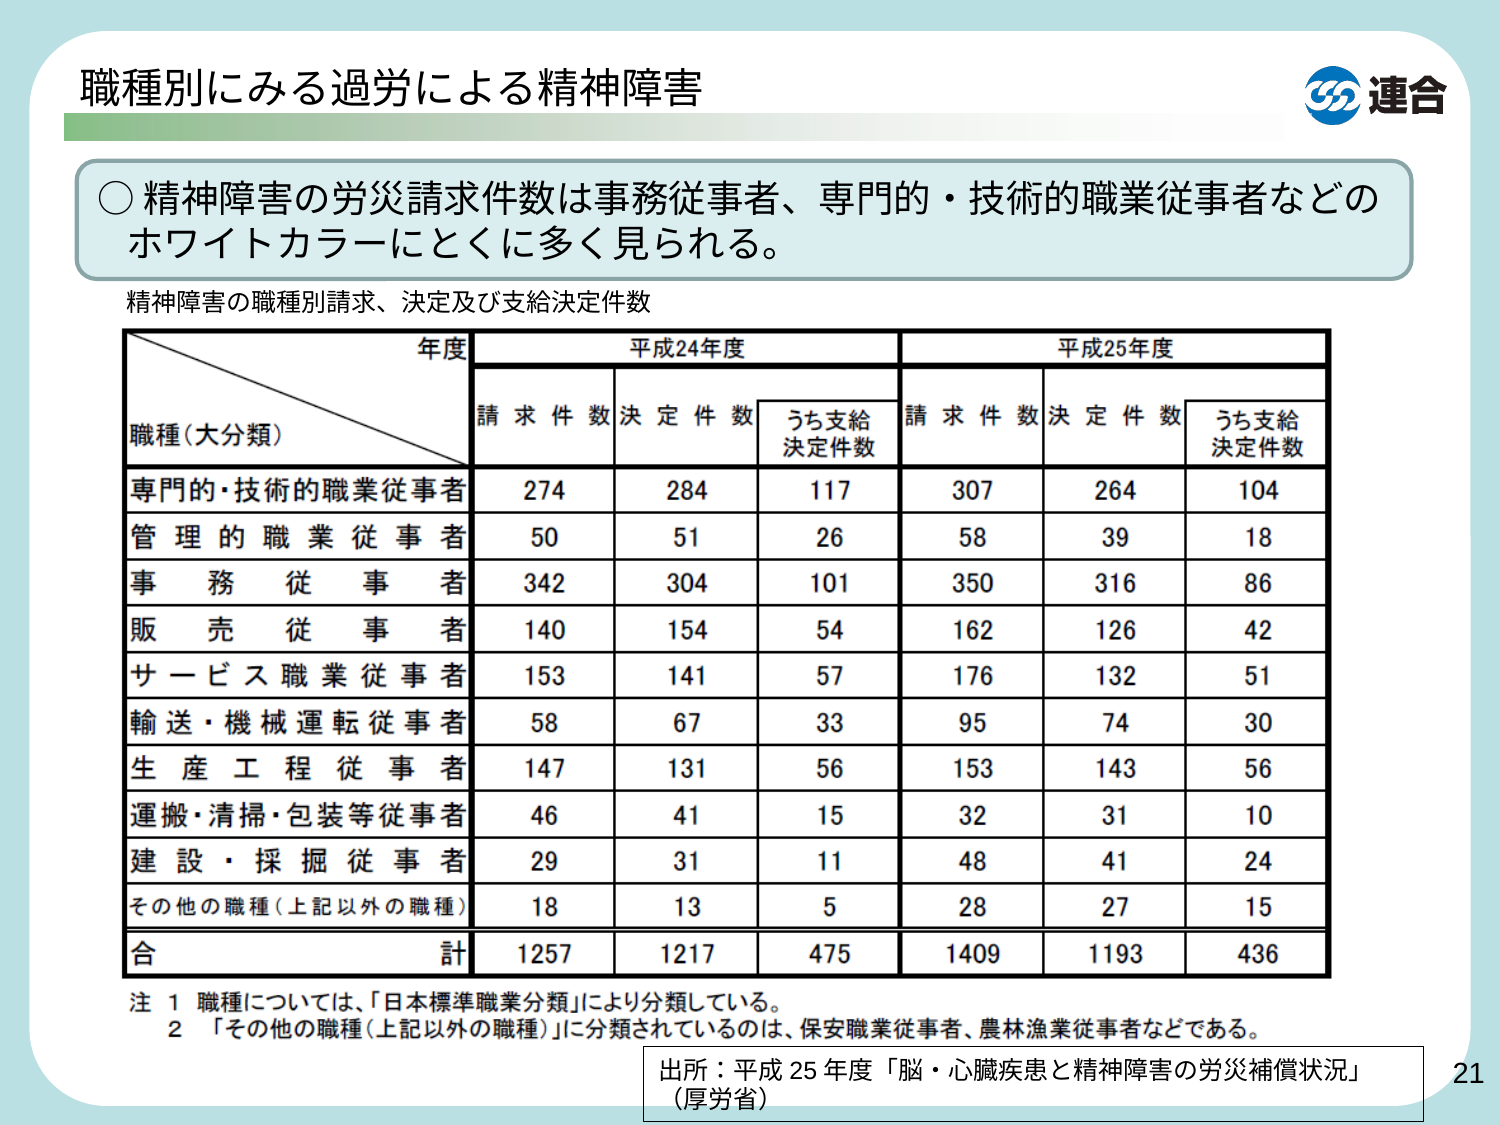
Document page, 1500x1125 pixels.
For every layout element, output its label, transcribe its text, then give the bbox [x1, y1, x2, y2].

text_box 職種別にみる過労による精神障害 [64, 54, 1311, 113]
slide_number 21 [1149, 1046, 1500, 1125]
text_box 精神障害の職種別請求、決定及び支給決定件数 [112, 281, 691, 324]
text_box 出所：平成25年度「脳・心臓疾患と精神障害の労災補償状況」（厚労省） [643, 1046, 1424, 1122]
text_box ○精神障害の労災請求件数は事務従事者、専門的・技術的職業従事者などのホワイトカラーにとくに多く見られる。 [74, 158, 1414, 282]
picture [64, 66, 1447, 141]
picture [111, 325, 1343, 1046]
